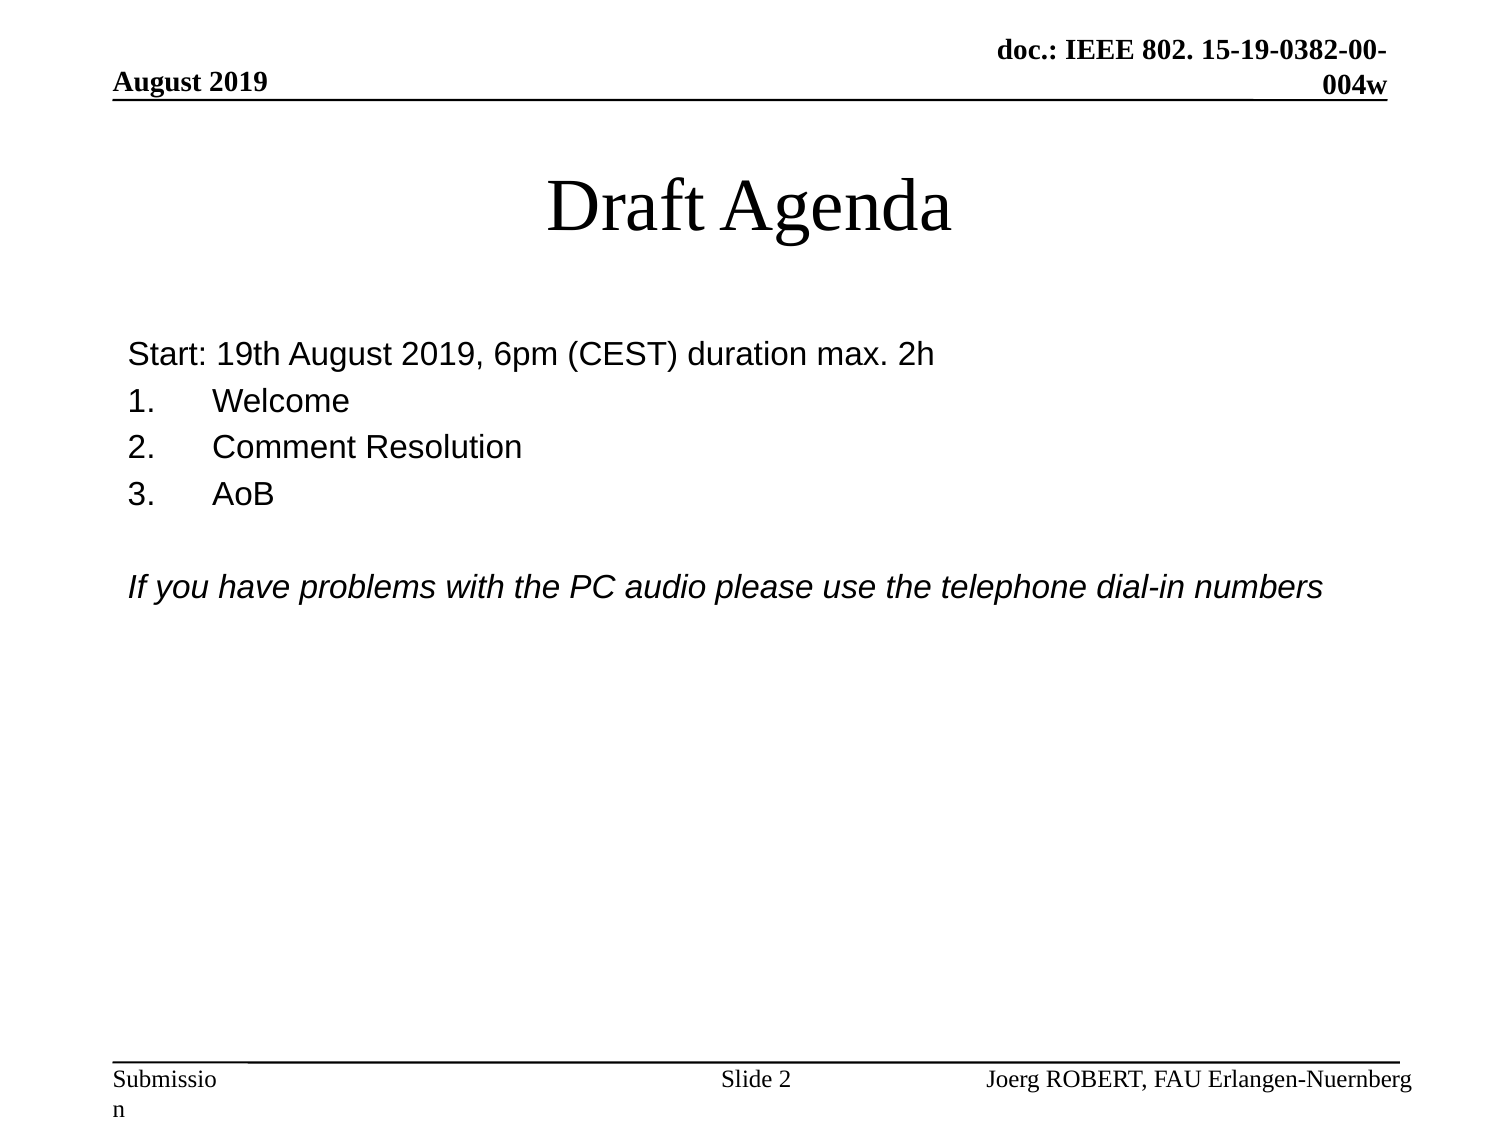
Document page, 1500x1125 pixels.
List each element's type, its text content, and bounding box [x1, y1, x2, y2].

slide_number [112, 62, 375, 98]
list Start: 19th August 2019, 6pm (CEST) duration max. 2h Welcome Comment Resolution AoB If you have problems with the PC audio please use the telephone dial-in numbers [112, 324, 1388, 1000]
slide_number Slide 2 [712, 1062, 800, 1093]
footer Joerg ROBERT, FAU Erlangen-Nuernberg [900, 1062, 1413, 1093]
title Draft Agenda [112, 112, 1388, 288]
